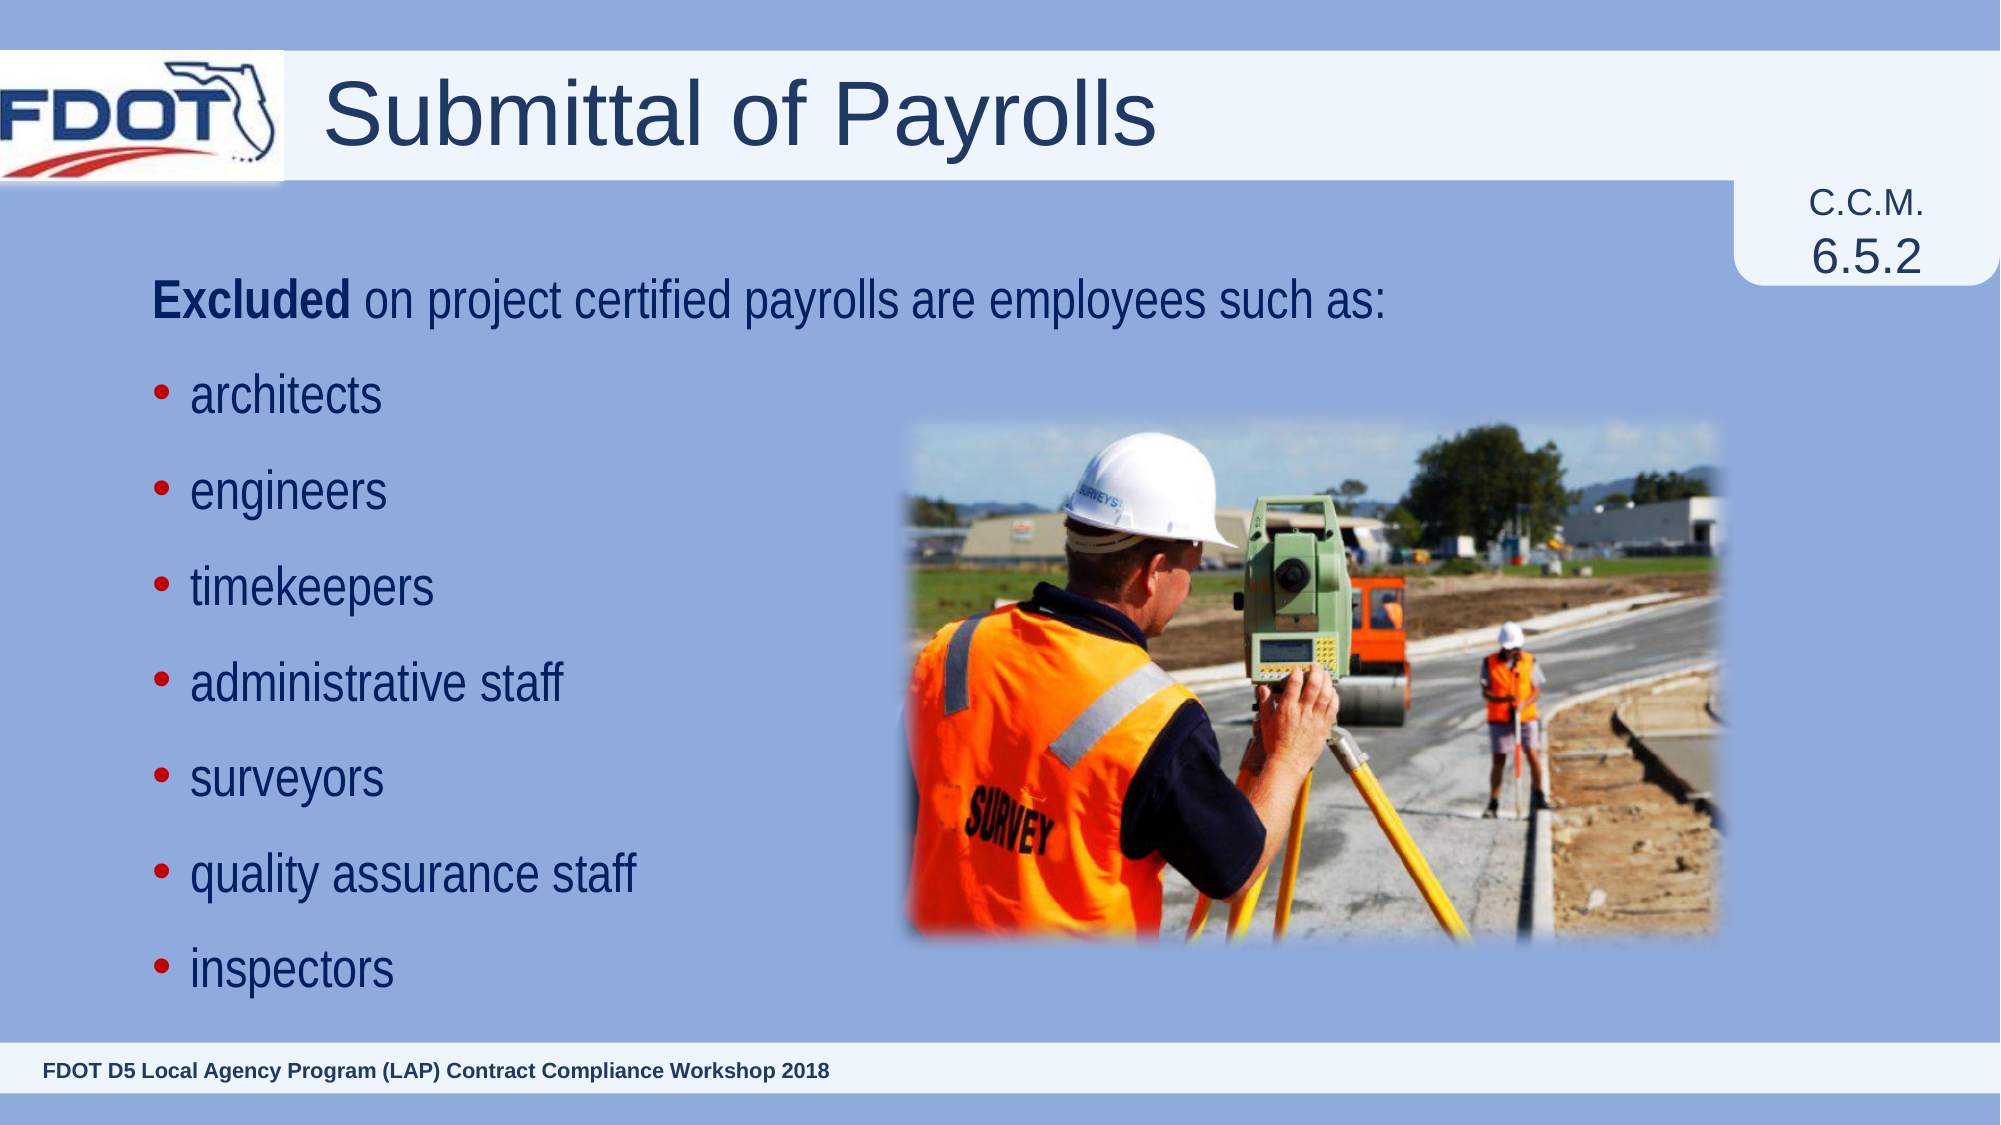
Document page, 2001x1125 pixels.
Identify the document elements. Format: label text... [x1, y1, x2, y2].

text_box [1733, 101, 2000, 292]
title Submittal of Payrolls [307, 50, 2000, 181]
picture [0, 50, 284, 181]
picture [892, 404, 1734, 953]
slide_number 89 [1412, 1042, 1863, 1103]
list Excluded on project certified payrolls are employees such as: architects engineers timekeepers administrative staff surveyors quality assurance staff inspectors [137, 249, 1863, 1014]
